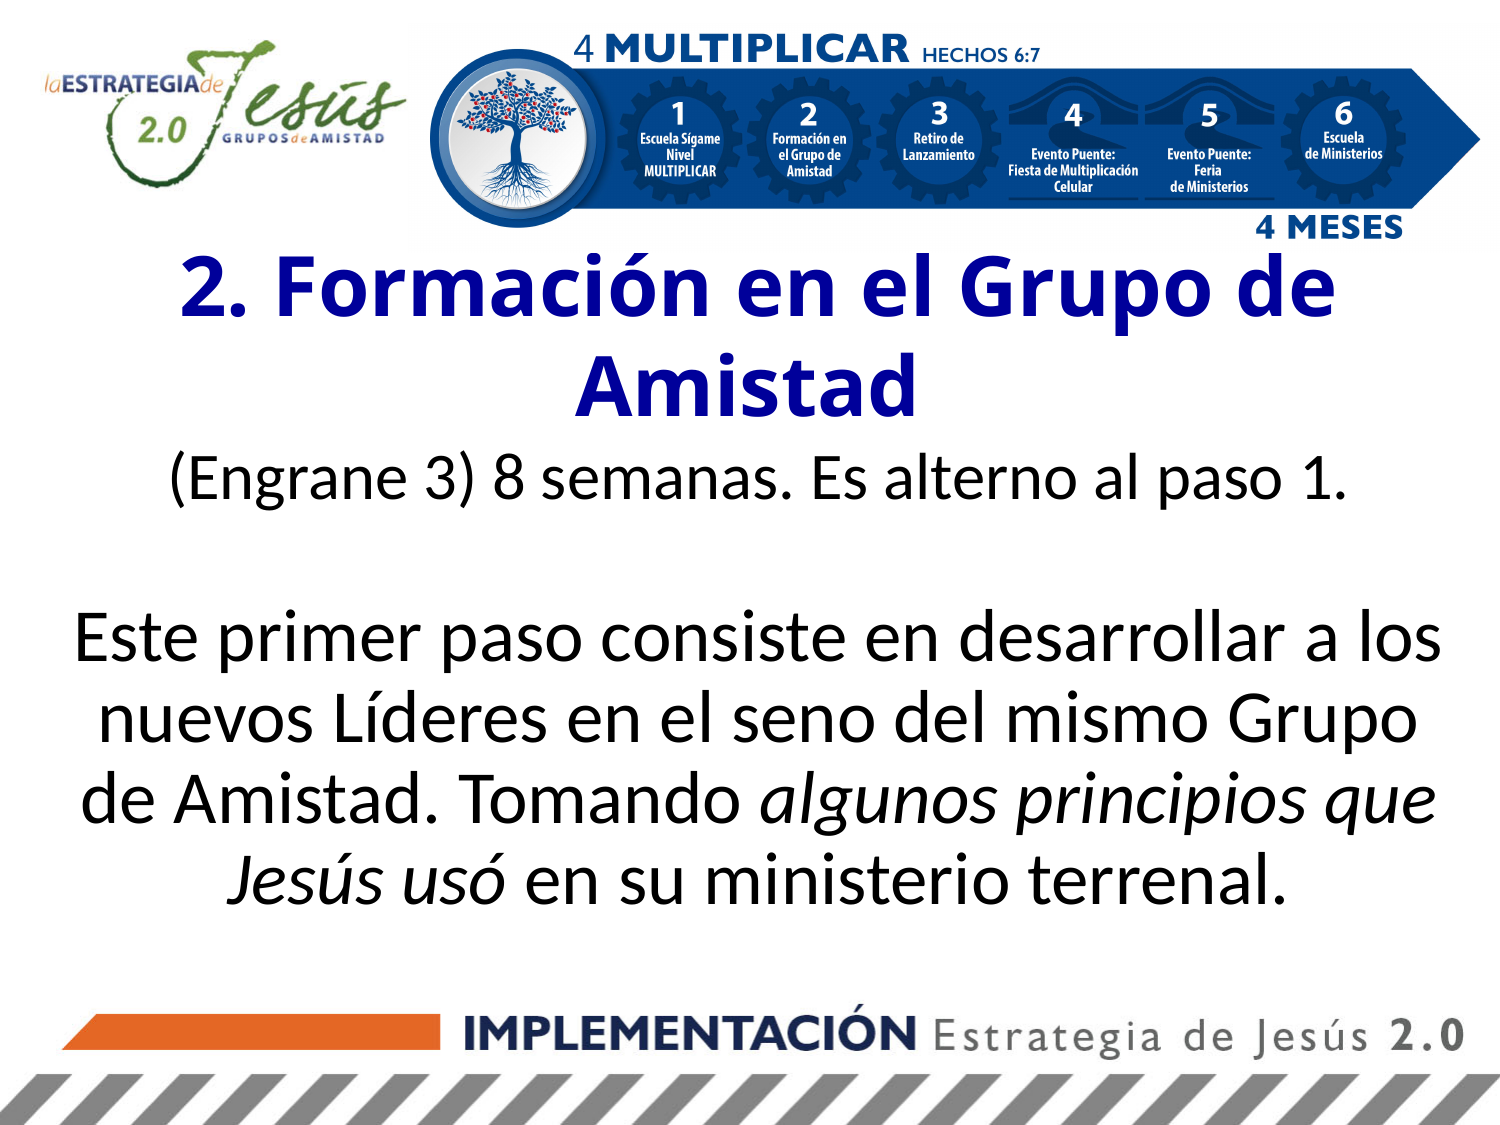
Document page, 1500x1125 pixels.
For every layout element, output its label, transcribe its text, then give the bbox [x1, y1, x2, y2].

subtitle Este primer paso consiste en desarrollar a los nuevos Líderes en el seno del mismo Grupo de Amistad. Tomando algunos principios que Jesús usó en su ministerio terrenal. [53, 589, 1465, 914]
title 2. Formación en el Grupo de Amistad (Engrane 3) 8 semanas. Es alterno al paso 1. [53, 278, 1465, 468]
picture [0, 0, 1500, 1125]
